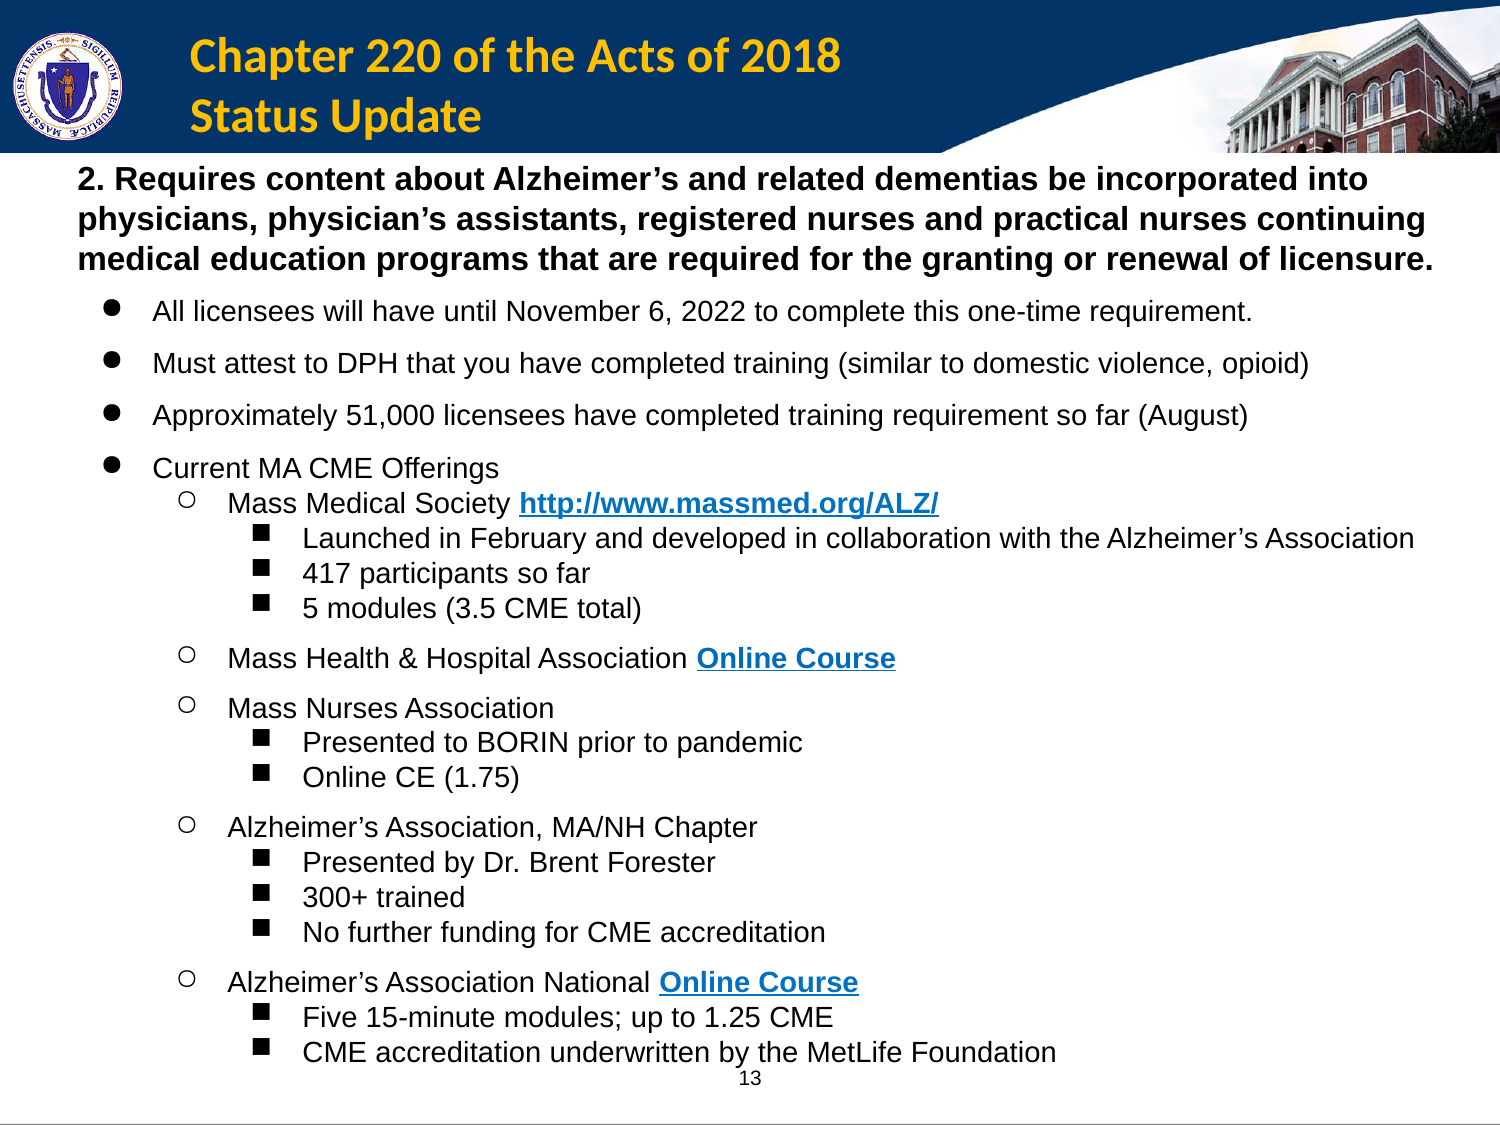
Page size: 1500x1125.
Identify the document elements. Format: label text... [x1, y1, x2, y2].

text_box All licensees will have until November 6, 2022 to complete this one-time requirement. Must attest to DPH that you have completed training (similar to domestic violence, opioid) Approximately 51,000 licensees have completed training requirement so far (August) Current MA CME Offerings Mass Medical Society http://www.massmed.org/ALZ/ Launched in February and developed in collaboration with the Alzheimer’s Association 417 participants so far 5 modules (3.5 CME total) Mass Health & Hospital Association Online Course Mass Nurses Association Presented to BORIN prior to pandemic Online CE (1.75) Alzheimer’s Association, MA/NH Chapter Presented by Dr. Brent Forester 300+ trained No further funding for CME accreditation Alzheimer’s Association National Online Course Five 15-minute modules; up to 1.25 CME CME accreditation underwritten by the MetLife Foundation [62, 284, 1475, 1075]
text_box 2. Requires content about Alzheimer’s and related dementias be incorporated into physicians, physician’s assistants, registered nurses and practical nurses continuing medical education programs that are required for the granting or renewal of licensure. [62, 149, 1475, 270]
title Chapter 220 of the Acts of 2018 Status Update [174, 12, 1080, 149]
picture [0, 0, 1500, 153]
